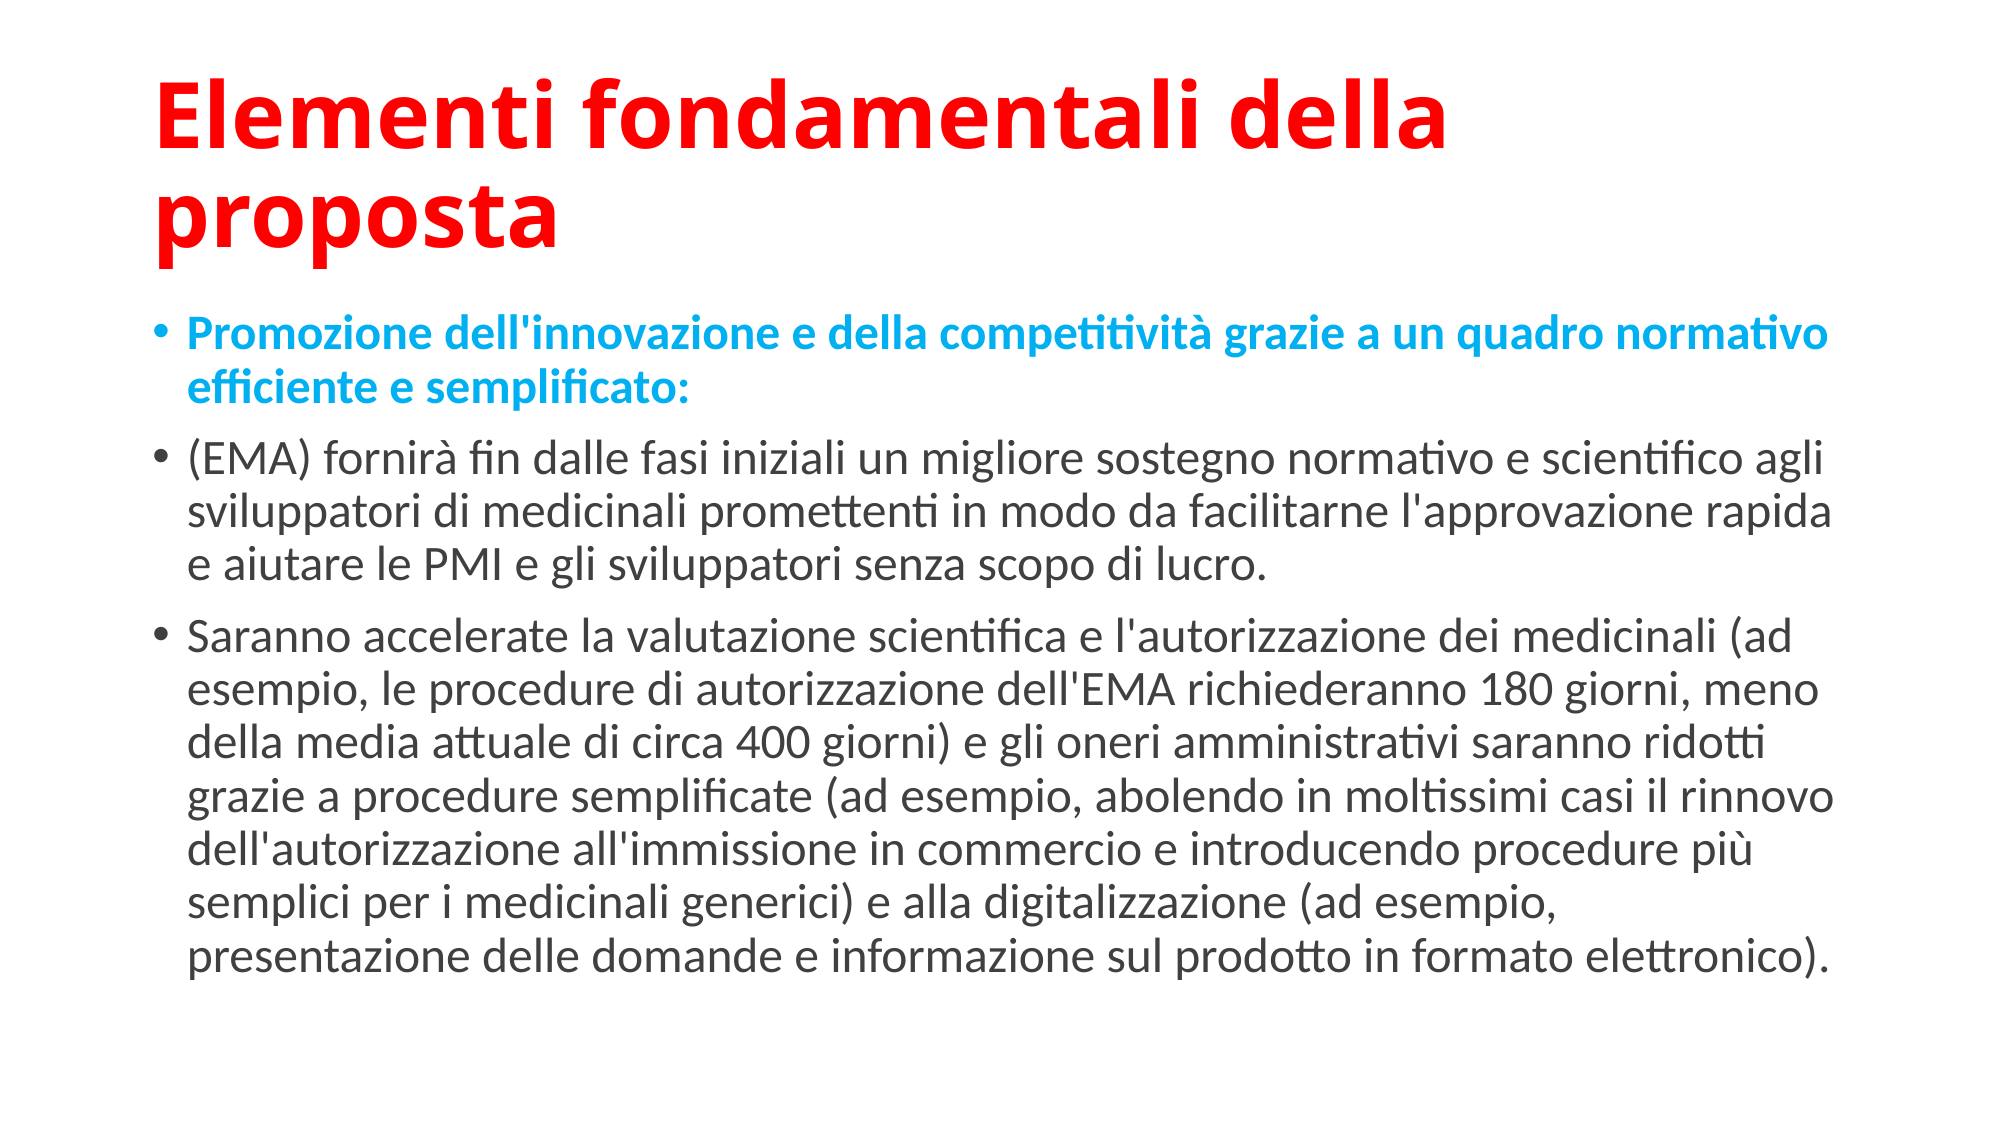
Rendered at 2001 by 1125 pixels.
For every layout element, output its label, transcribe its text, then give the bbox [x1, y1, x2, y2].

title Elementi fondamentali della proposta [137, 59, 1863, 278]
list Promozione dell'innovazione e della competitività grazie a un quadro normativo efficiente e semplificato: (EMA) fornirà fin dalle fasi iniziali un migliore sostegno normativo e scientifico agli sviluppatori di medicinali promettenti in modo da facilitarne l'approvazione rapida e aiutare le PMI e gli sviluppatori senza scopo di lucro. Saranno accelerate la valutazione scientifica e l'autorizzazione dei medicinali (ad esempio, le procedure di autorizzazione dell'EMA richiederanno 180 giorni, meno della media attuale di circa 400 giorni) e gli oneri amministrativi saranno ridotti grazie a procedure semplificate (ad esempio, abolendo in moltissimi casi il rinnovo dell'autorizzazione all'immissione in commercio e introducendo procedure più semplici per i medicinali generici) e alla digitalizzazione (ad esempio, presentazione delle domande e informazione sul prodotto in formato elettronico). [137, 299, 1863, 1014]
